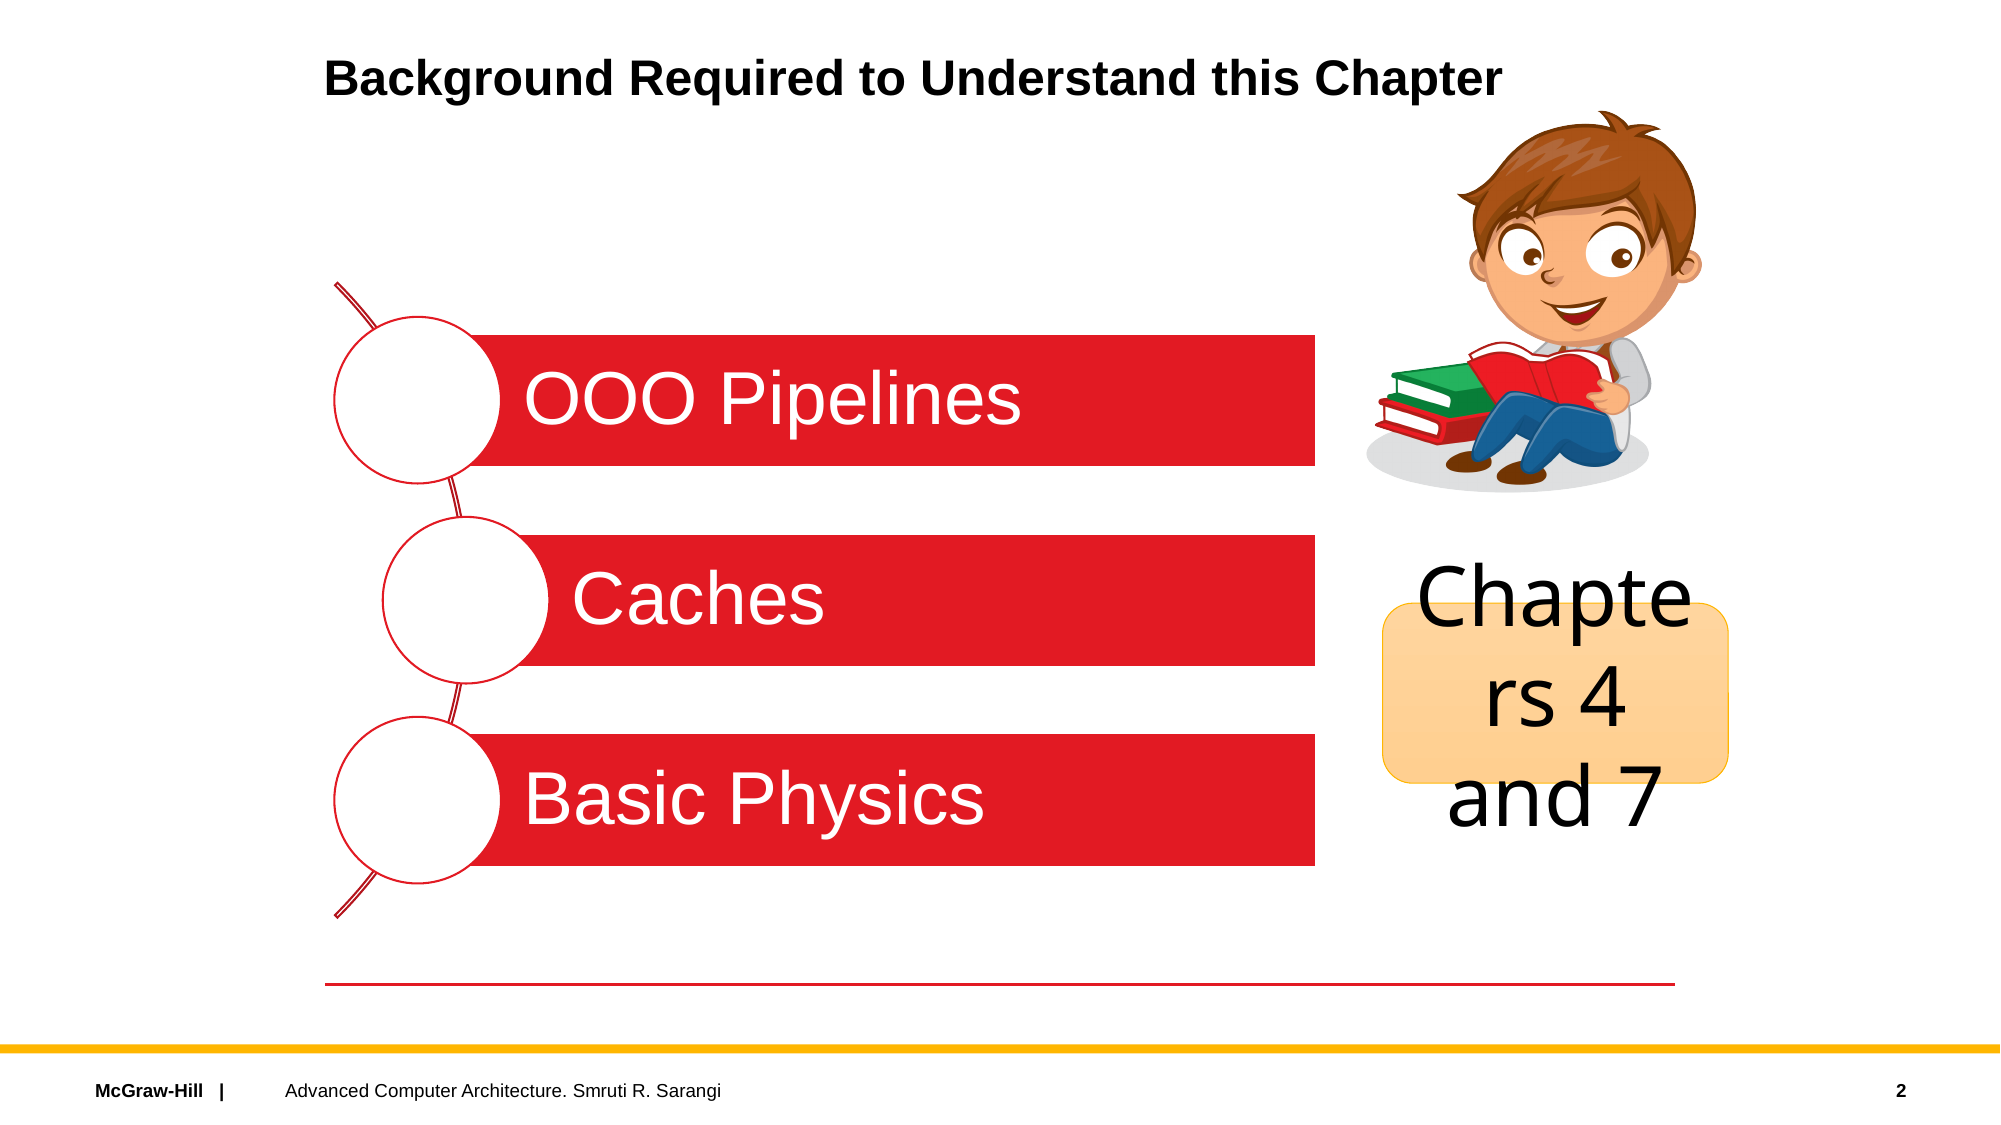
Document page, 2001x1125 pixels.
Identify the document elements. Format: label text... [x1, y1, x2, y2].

text_box Chapters 4 and 7 [1382, 604, 1729, 784]
footer Advanced Computer Architecture. Smruti R. Sarangi [270, 1071, 1471, 1109]
slide_number 2 [1711, 1071, 1922, 1109]
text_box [324, 266, 1325, 934]
picture [1232, 0, 1836, 604]
title Background Required to Understand this Chapter [308, 45, 1232, 180]
